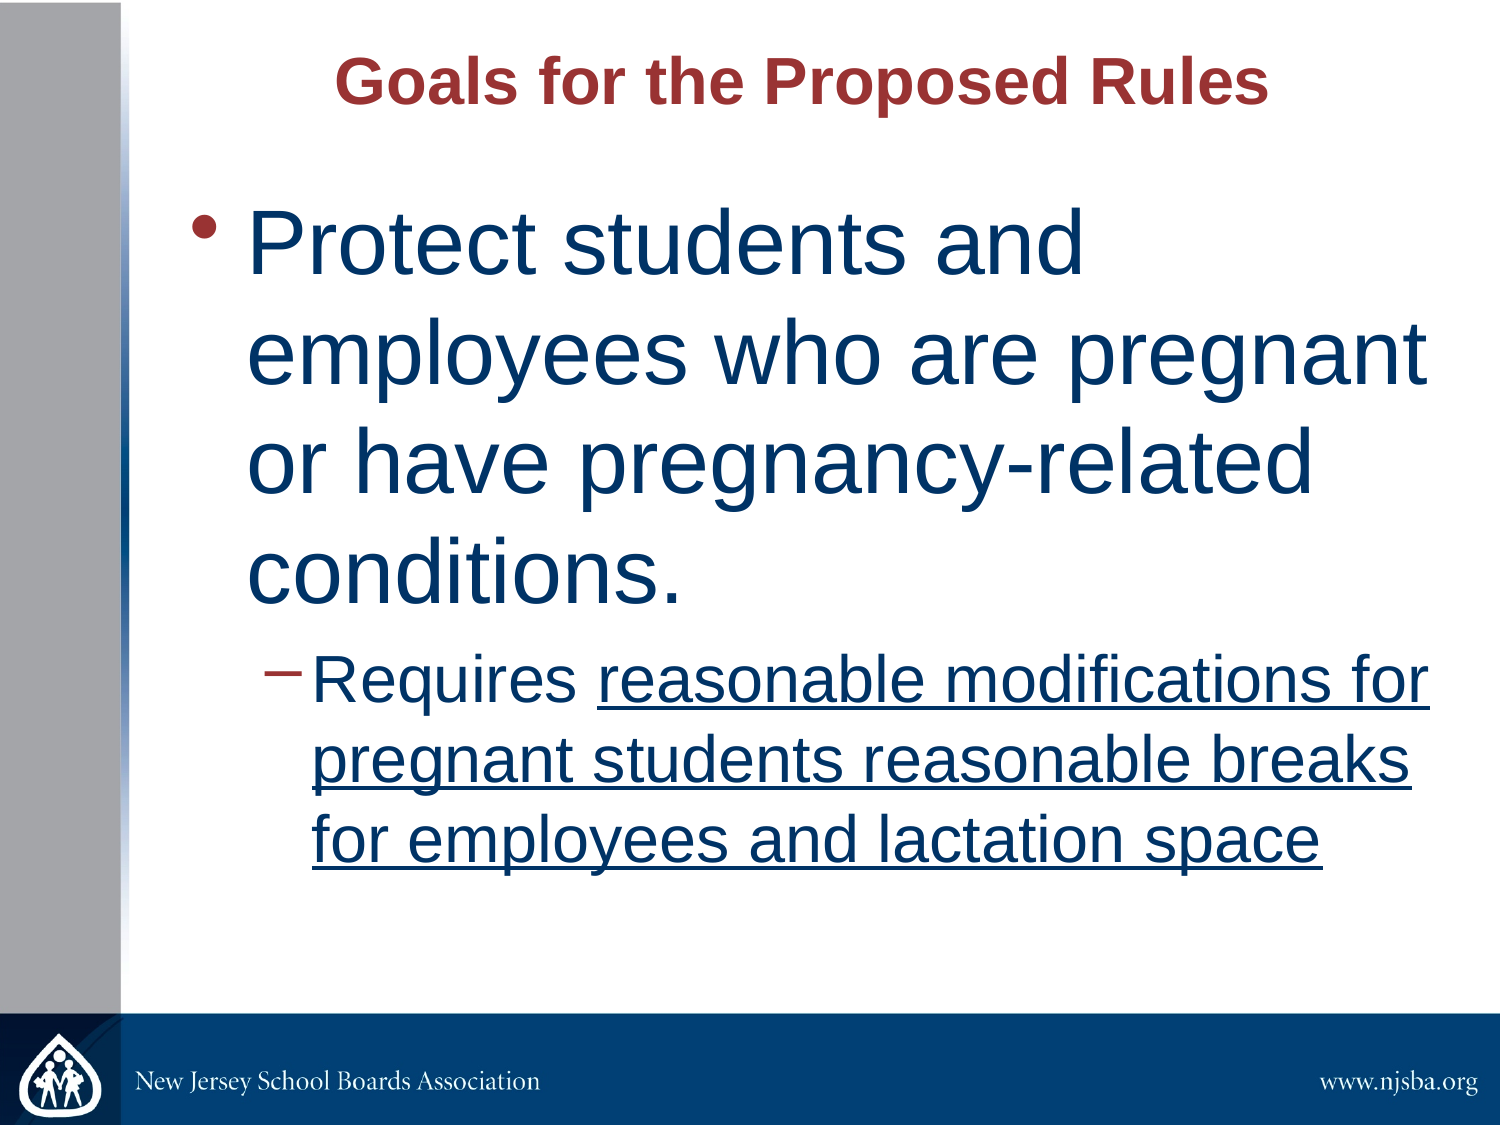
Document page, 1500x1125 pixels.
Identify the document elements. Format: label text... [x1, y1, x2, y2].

list Protect students and employees who are pregnant or have pregnancy-related conditions. Requires reasonable modifications for pregnant students reasonable breaks for employees and lactation space [174, 174, 1475, 1050]
title Goals for the Proposed Rules [187, 0, 1438, 157]
picture [0, 1, 1500, 1125]
